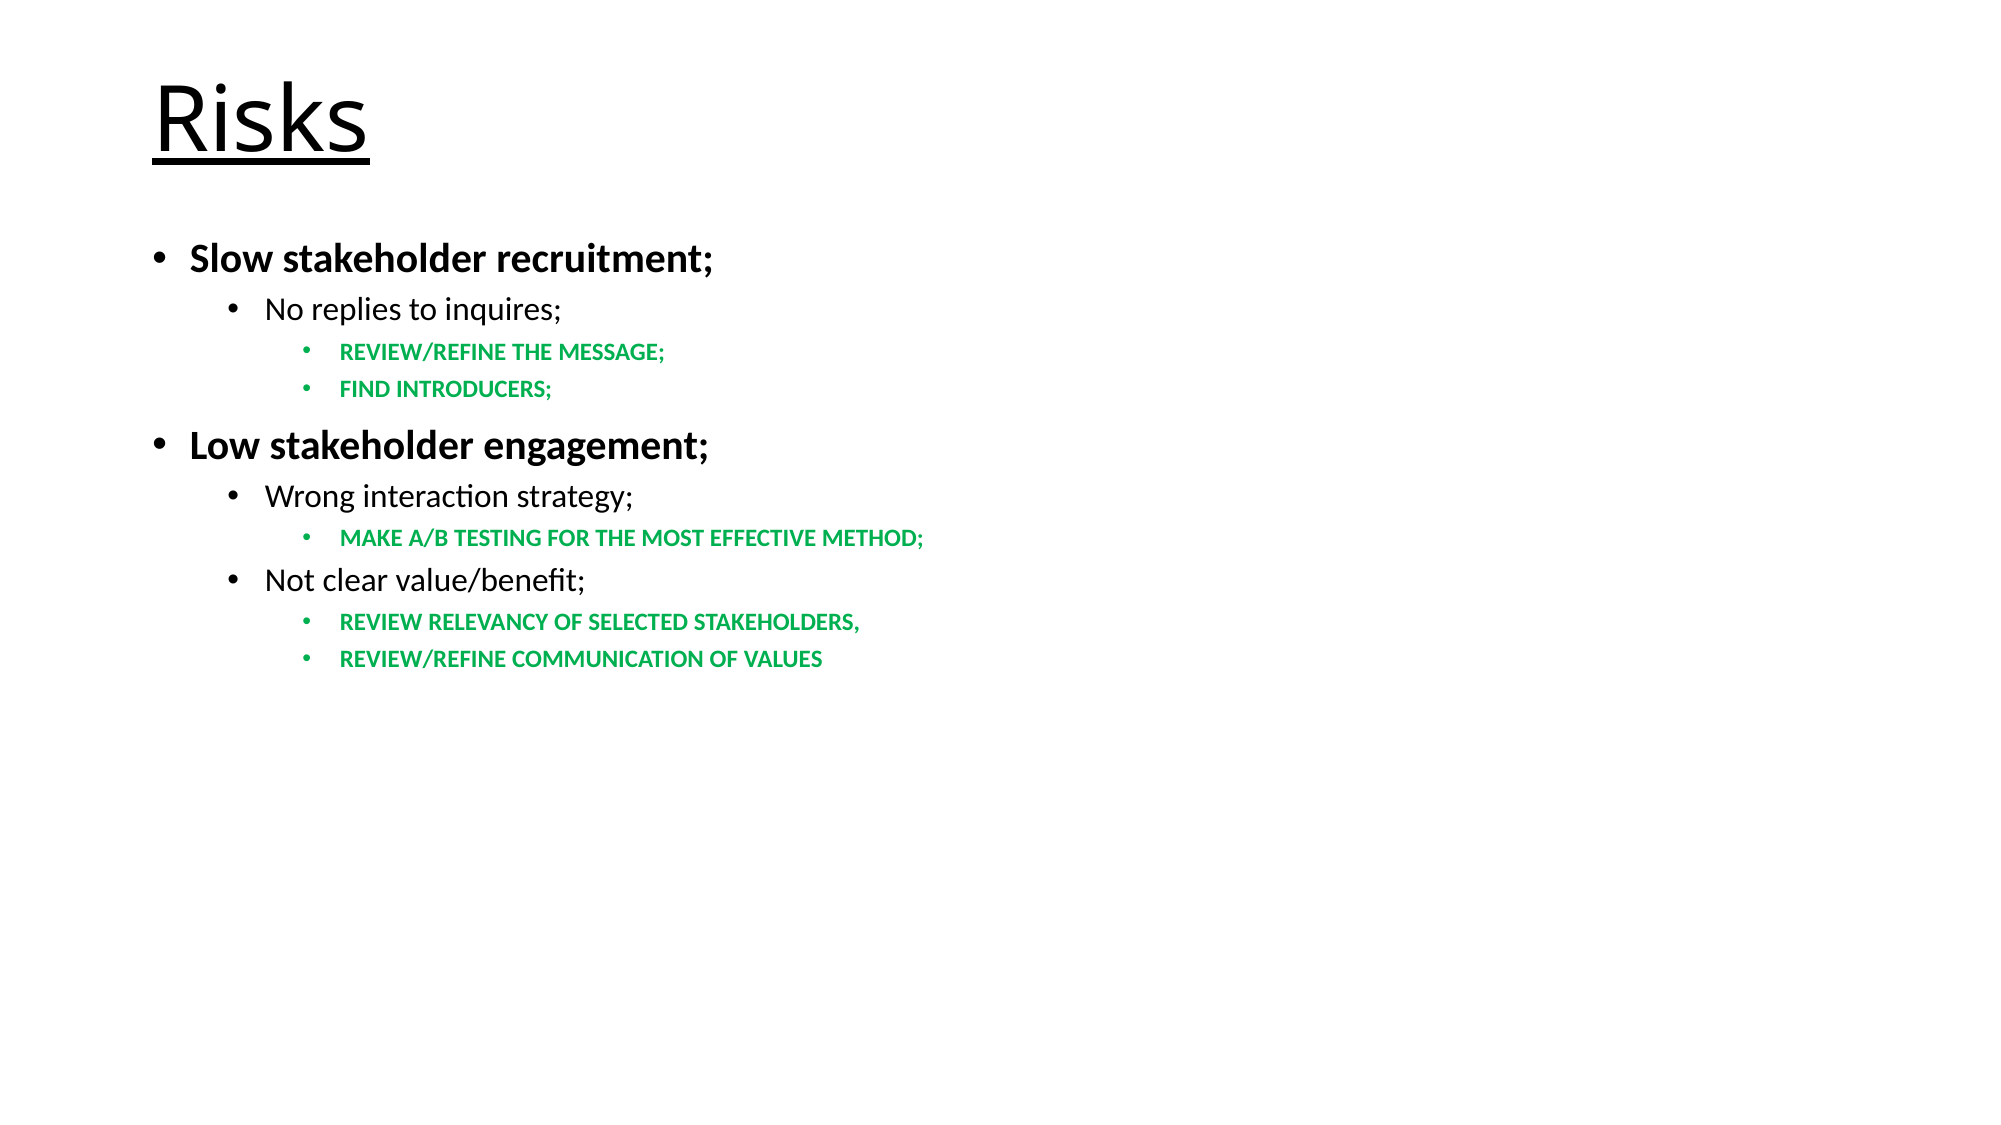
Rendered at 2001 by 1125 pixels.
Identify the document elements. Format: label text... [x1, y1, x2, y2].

list Slow stakeholder recruitment; No replies to inquires; REVIEW/REFINE THE MESSAGE; FIND INTRODUCERS; Low stakeholder engagement; Wrong interaction strategy; MAKE A/B TESTING FOR THE MOST EFFECTIVE METHOD; Not clear value/benefit; REVIEW RELEVANCY OF SELECTED STAKEHOLDERS, REVIEW/REFINE COMMUNICATION OF VALUES [137, 229, 1863, 1083]
title Risks [137, 37, 1863, 206]
